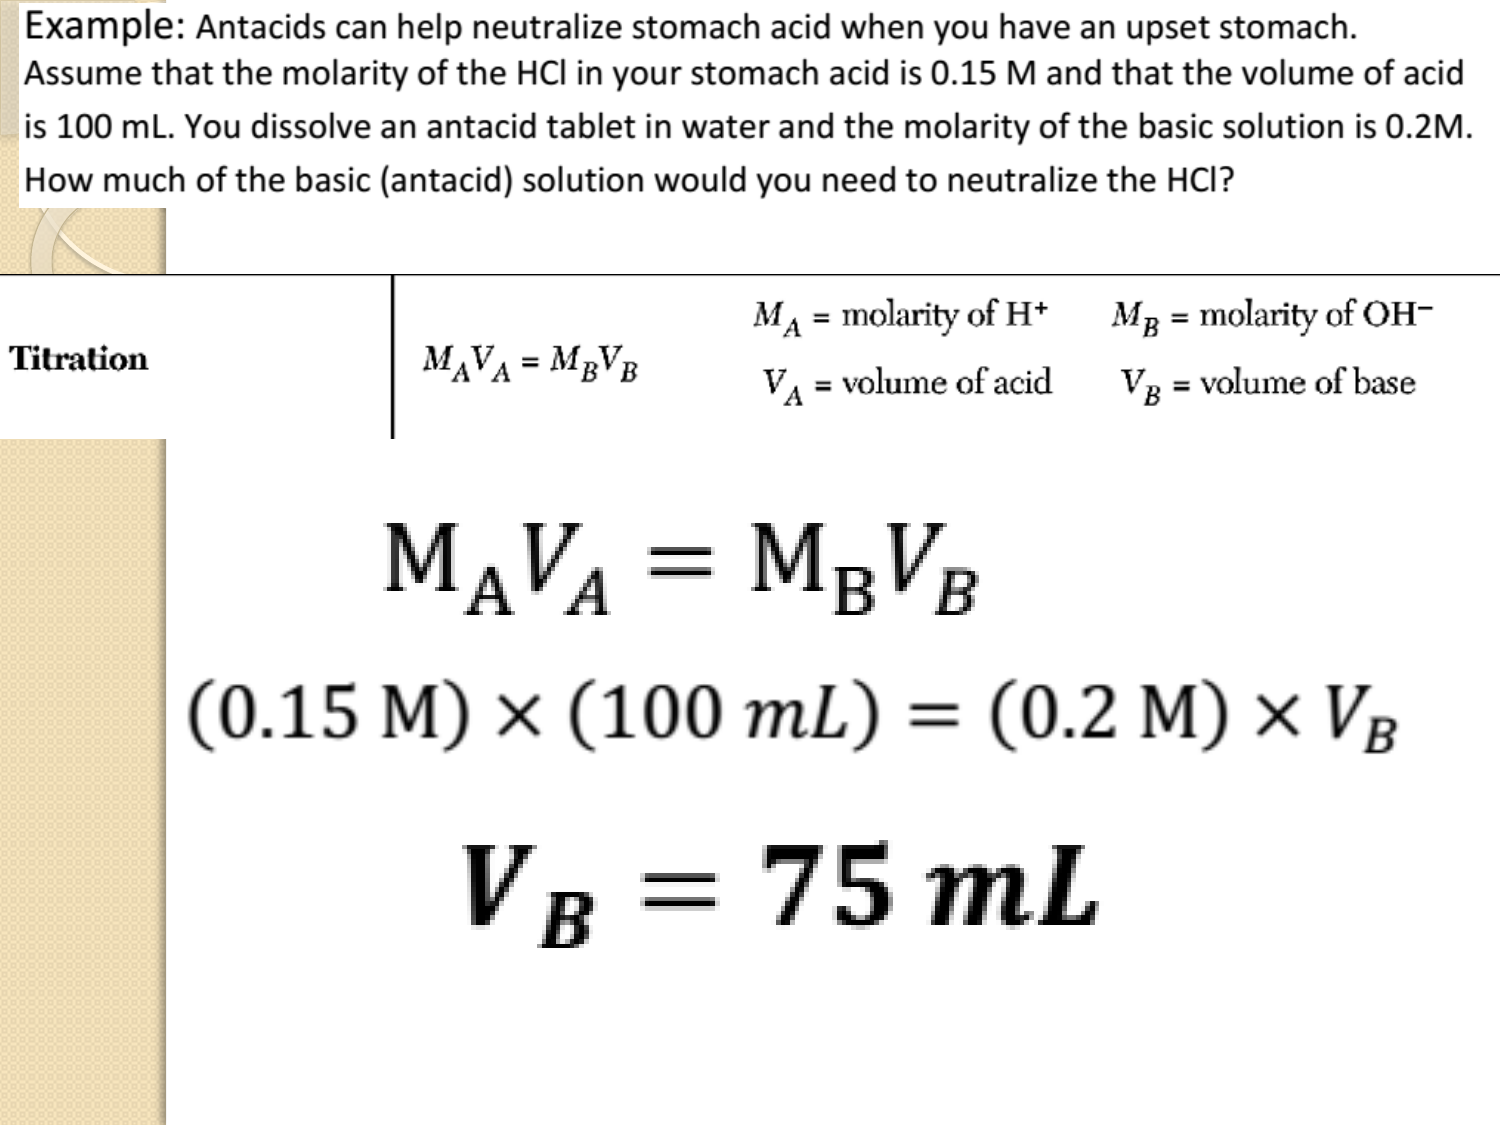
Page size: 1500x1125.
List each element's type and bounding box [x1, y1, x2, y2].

picture [19, 3, 1488, 208]
picture [174, 487, 1435, 963]
picture [0, 274, 1500, 440]
